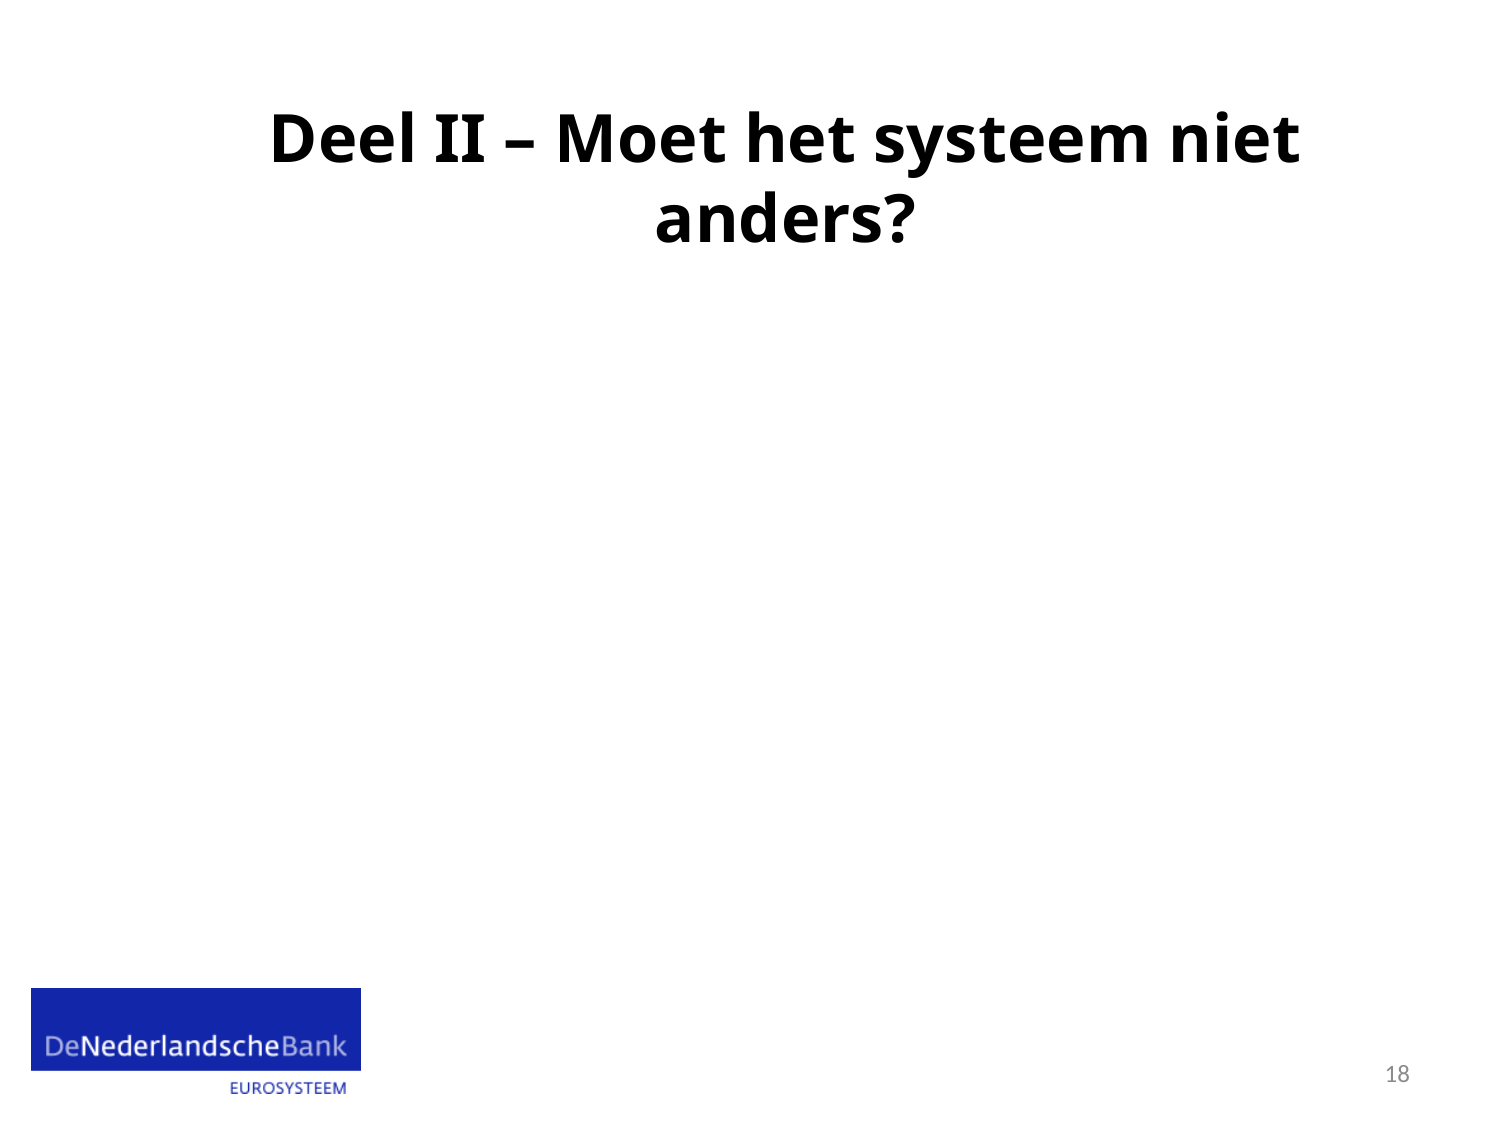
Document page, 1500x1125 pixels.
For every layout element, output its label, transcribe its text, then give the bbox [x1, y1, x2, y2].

slide_number 18 [1074, 1042, 1425, 1103]
title Deel II – Moet het systeem niet anders? [123, 137, 1447, 214]
picture [31, 988, 361, 1095]
